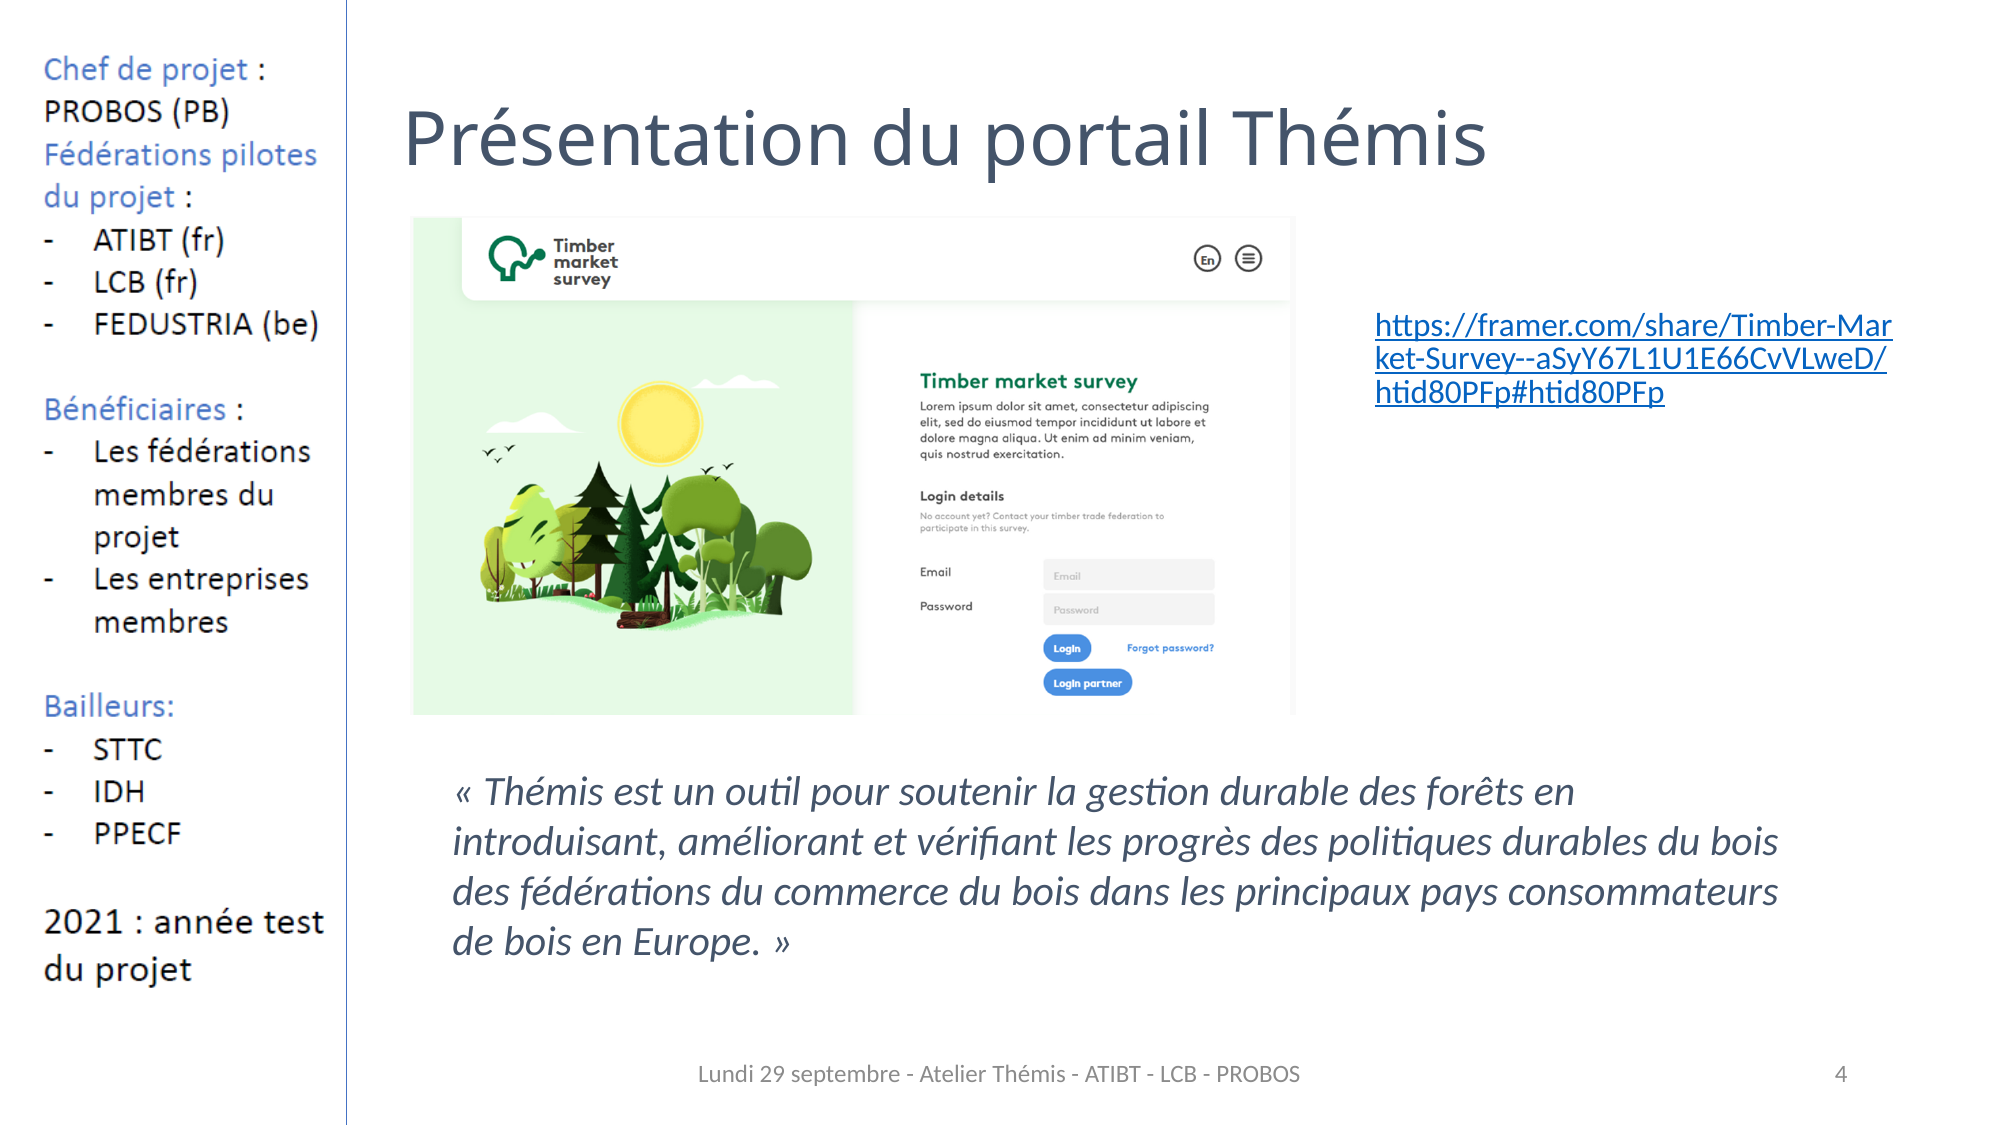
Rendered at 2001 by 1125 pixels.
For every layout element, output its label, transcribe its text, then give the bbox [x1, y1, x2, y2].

footer Lundi 29 septembre - Atelier Thémis - ATIBT - LCB - PROBOS [662, 1042, 1338, 1103]
text_box « Thémis est un outil pour soutenir la gestion durable des forêts en introduisant, améliorant et vérifiant les progrès des politiques durables du bois des fédérations du commerce du bois dans les principaux pays consommateurs de bois en Europe. » [437, 756, 1808, 972]
picture [22, 26, 345, 1099]
slide_number 4 [1412, 1042, 1863, 1103]
text_box Présentation du portail Thémis [387, 53, 2000, 189]
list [410, 215, 1296, 715]
text_box https://framer.com/share/Timber-Market-Survey--aSyY67L1U1E66CvVLweD/htid80PFp#htid80PFp [1360, 295, 1915, 351]
